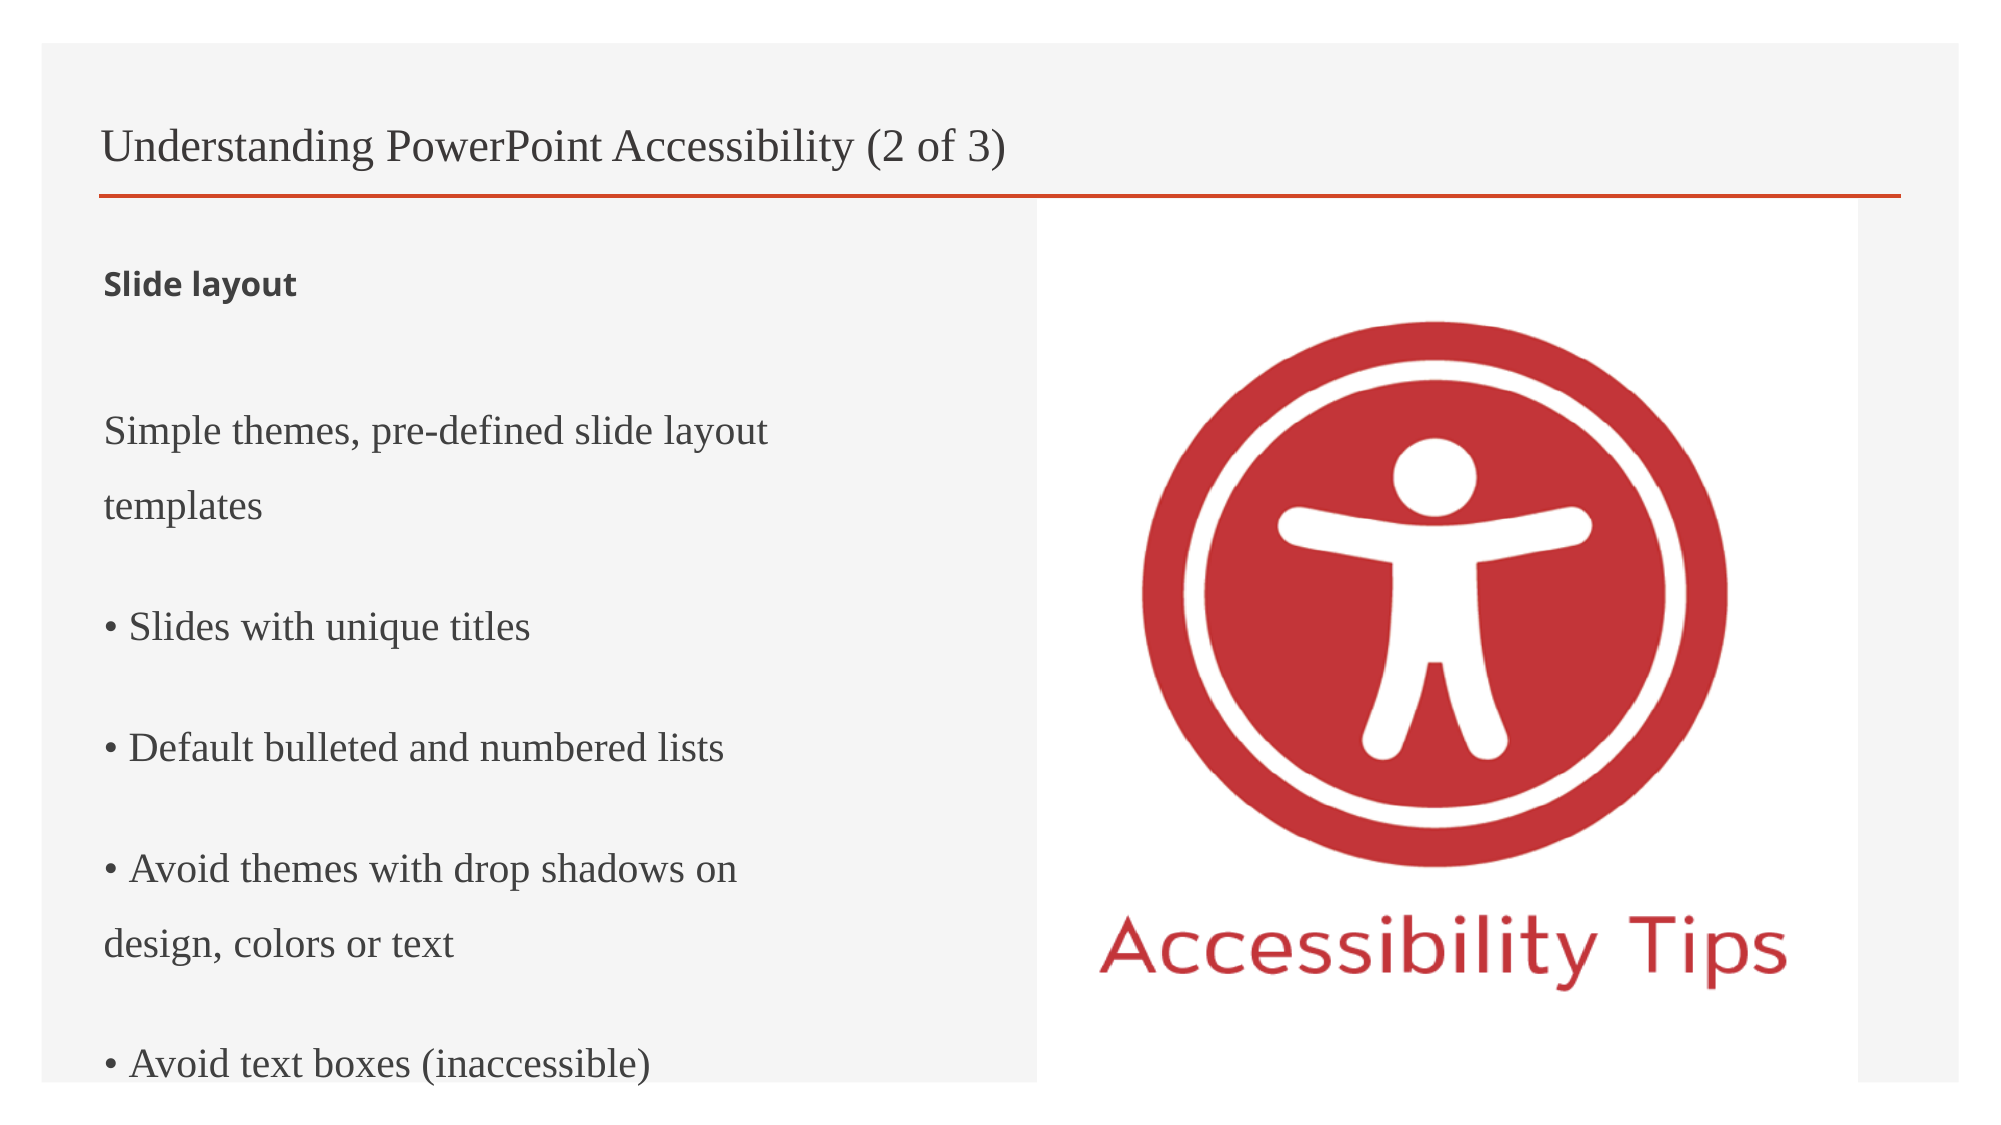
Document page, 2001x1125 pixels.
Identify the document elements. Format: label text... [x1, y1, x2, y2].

title Understanding PowerPoint Accessibility (2 of 3) [85, 73, 1214, 179]
list Slide layout Simple themes, pre-defined slide layout templates • Slides with unique titles • Default bulleted and numbered lists • Avoid themes with drop shadows on design, colors or text • Avoid text boxes (inaccessible) [88, 235, 849, 1052]
picture [1037, 199, 1859, 1093]
